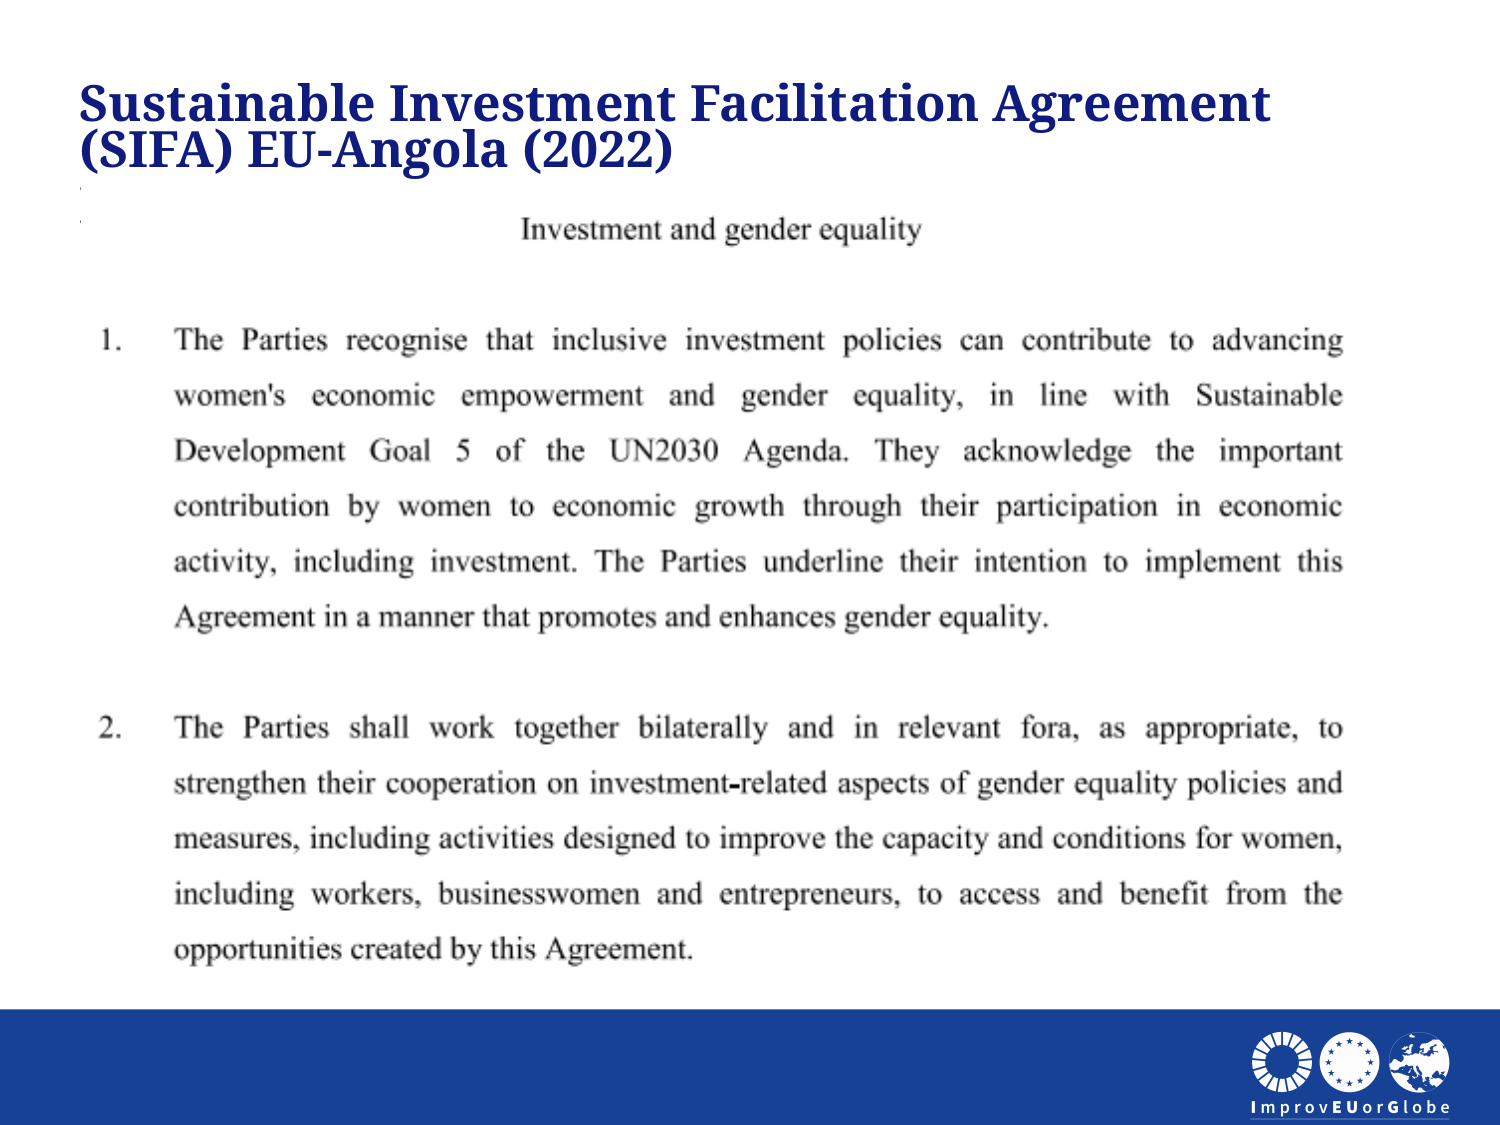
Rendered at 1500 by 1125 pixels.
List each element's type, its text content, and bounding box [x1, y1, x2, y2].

picture [1246, 1026, 1453, 1125]
picture [81, 183, 1433, 1003]
list Sustainable Investment Facilitation Agreement (SIFA) EU-Angola (2022) Between EU and Angola (2022) [64, 78, 1447, 185]
